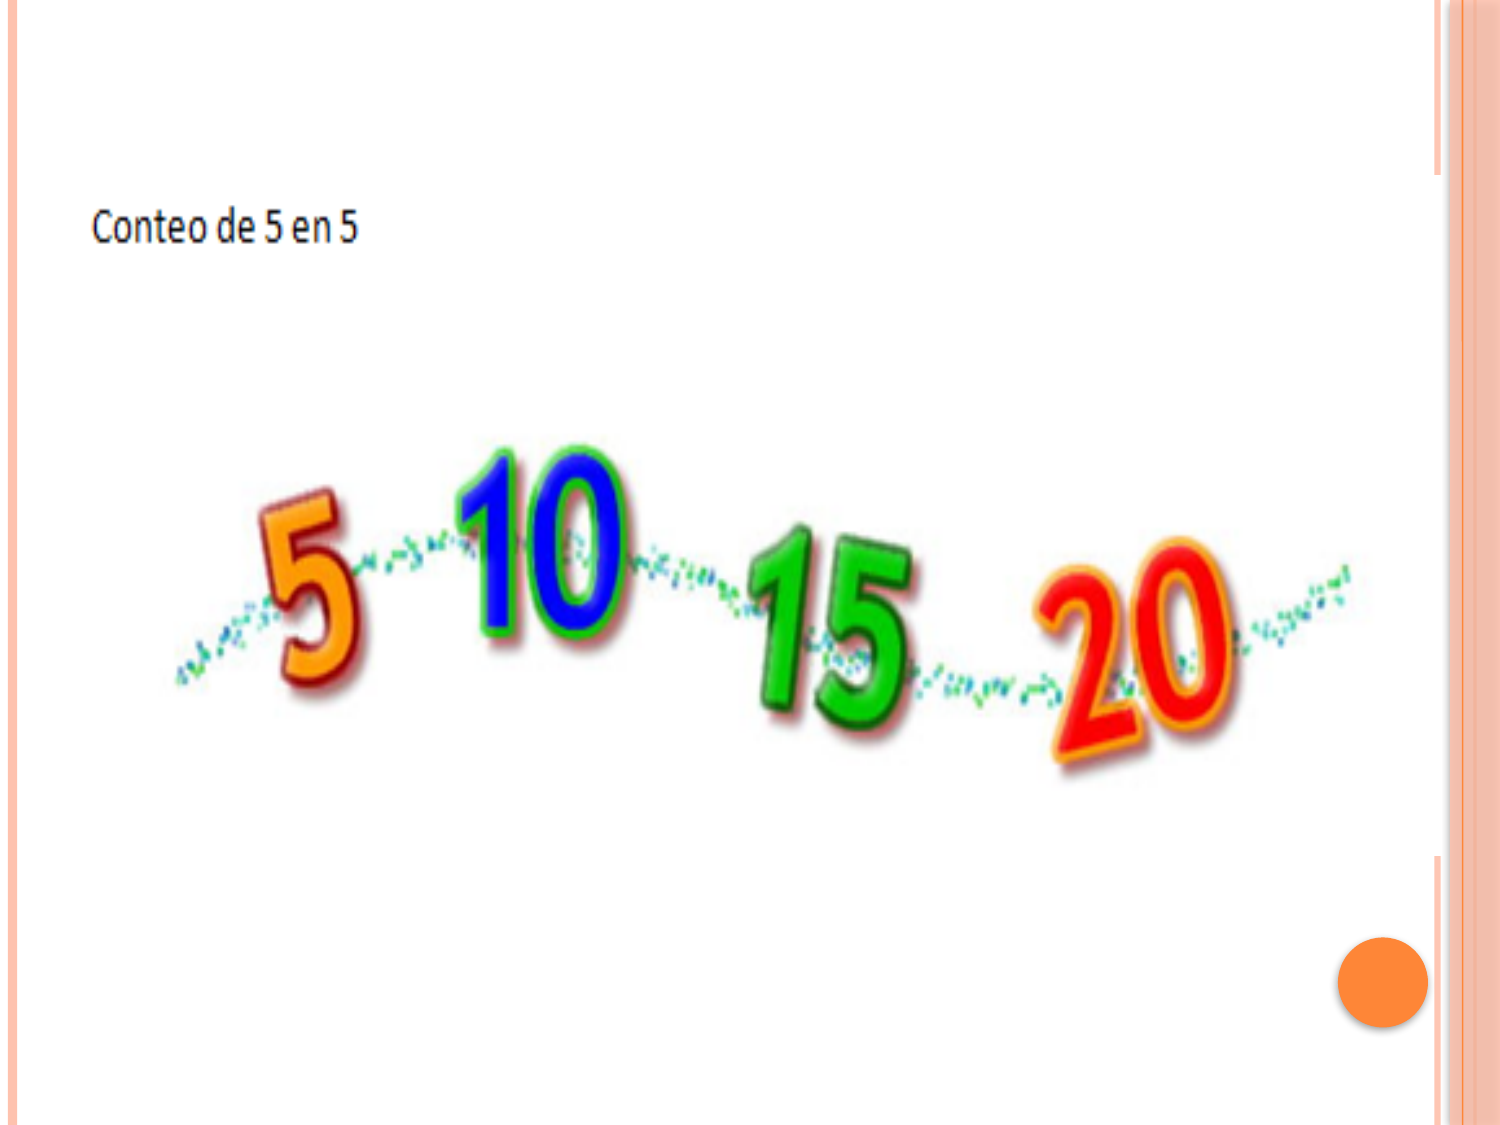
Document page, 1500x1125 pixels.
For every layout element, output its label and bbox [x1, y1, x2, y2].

picture [81, 175, 1442, 856]
